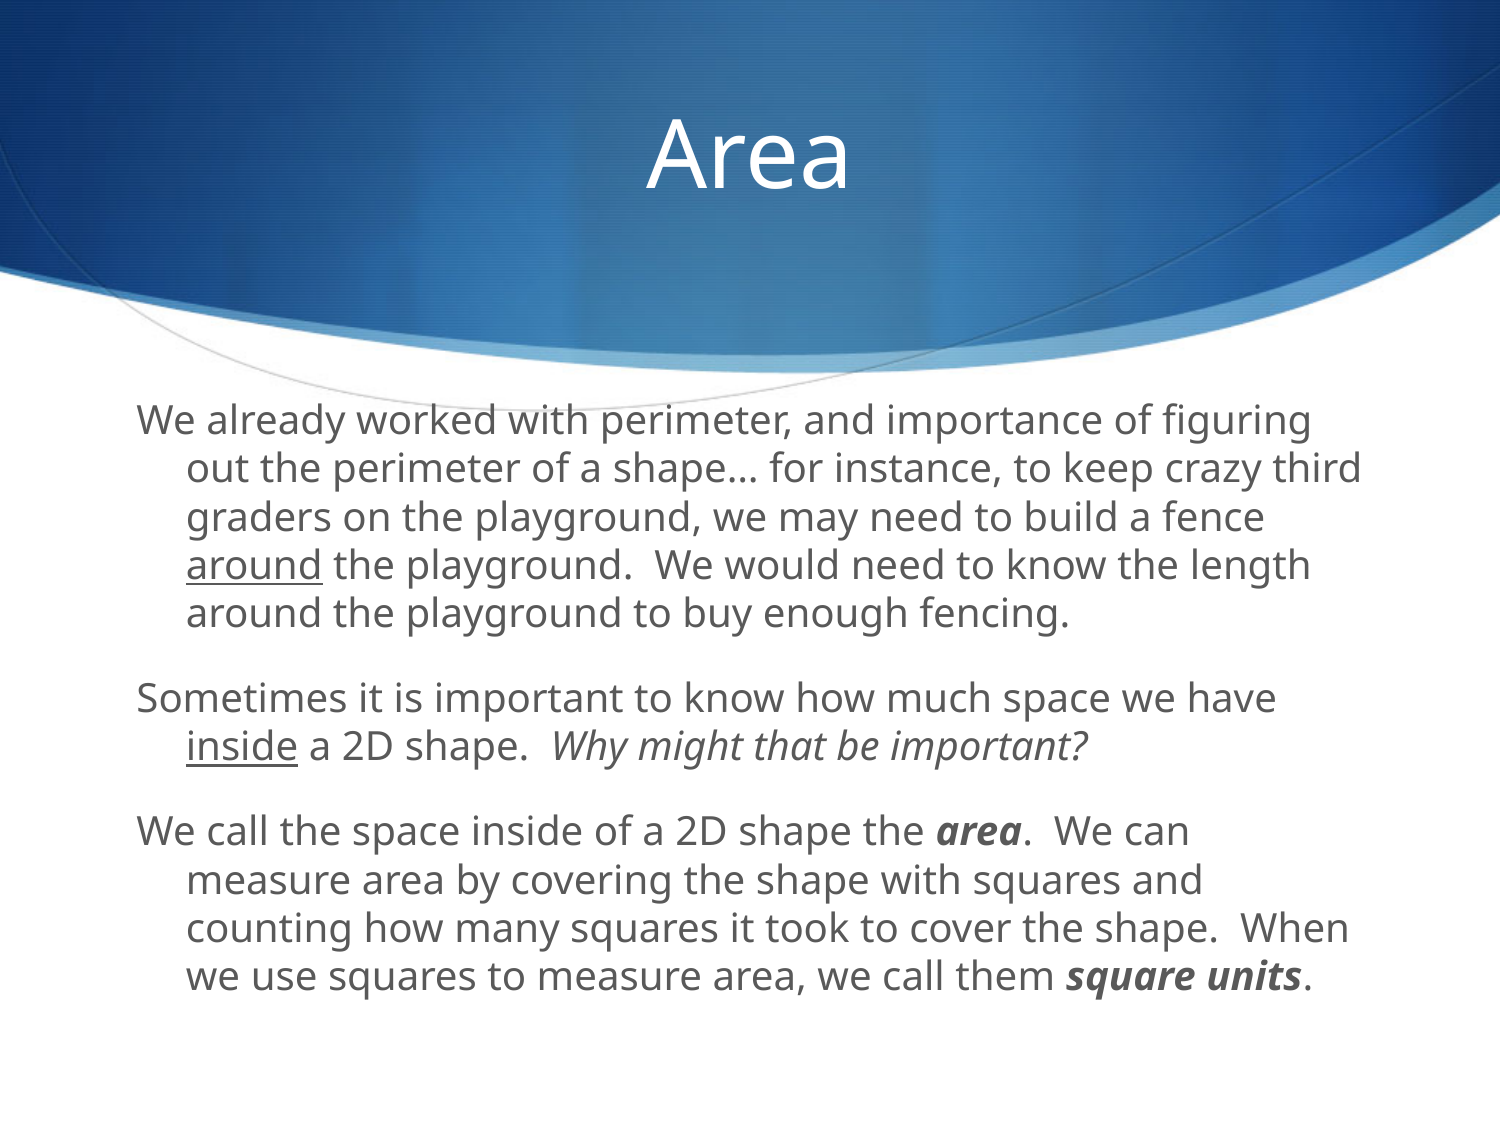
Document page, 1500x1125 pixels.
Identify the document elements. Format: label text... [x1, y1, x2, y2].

picture [0, 0, 1500, 1125]
list We already worked with perimeter, and importance of figuring out the perimeter of a shape… for instance, to keep crazy third graders on the playground, we may need to build a fence around the playground. We would need to know the length around the playground to buy enough fencing. Sometimes it is important to know how much space we have inside a 2D shape. Why might that be important? We call the space inside of a 2D shape the area. We can measure area by covering the shape with squares and counting how many squares it took to cover the shape. When we use squares to measure area, we call them square units. [121, 386, 1379, 1080]
title Area [75, 56, 1425, 245]
